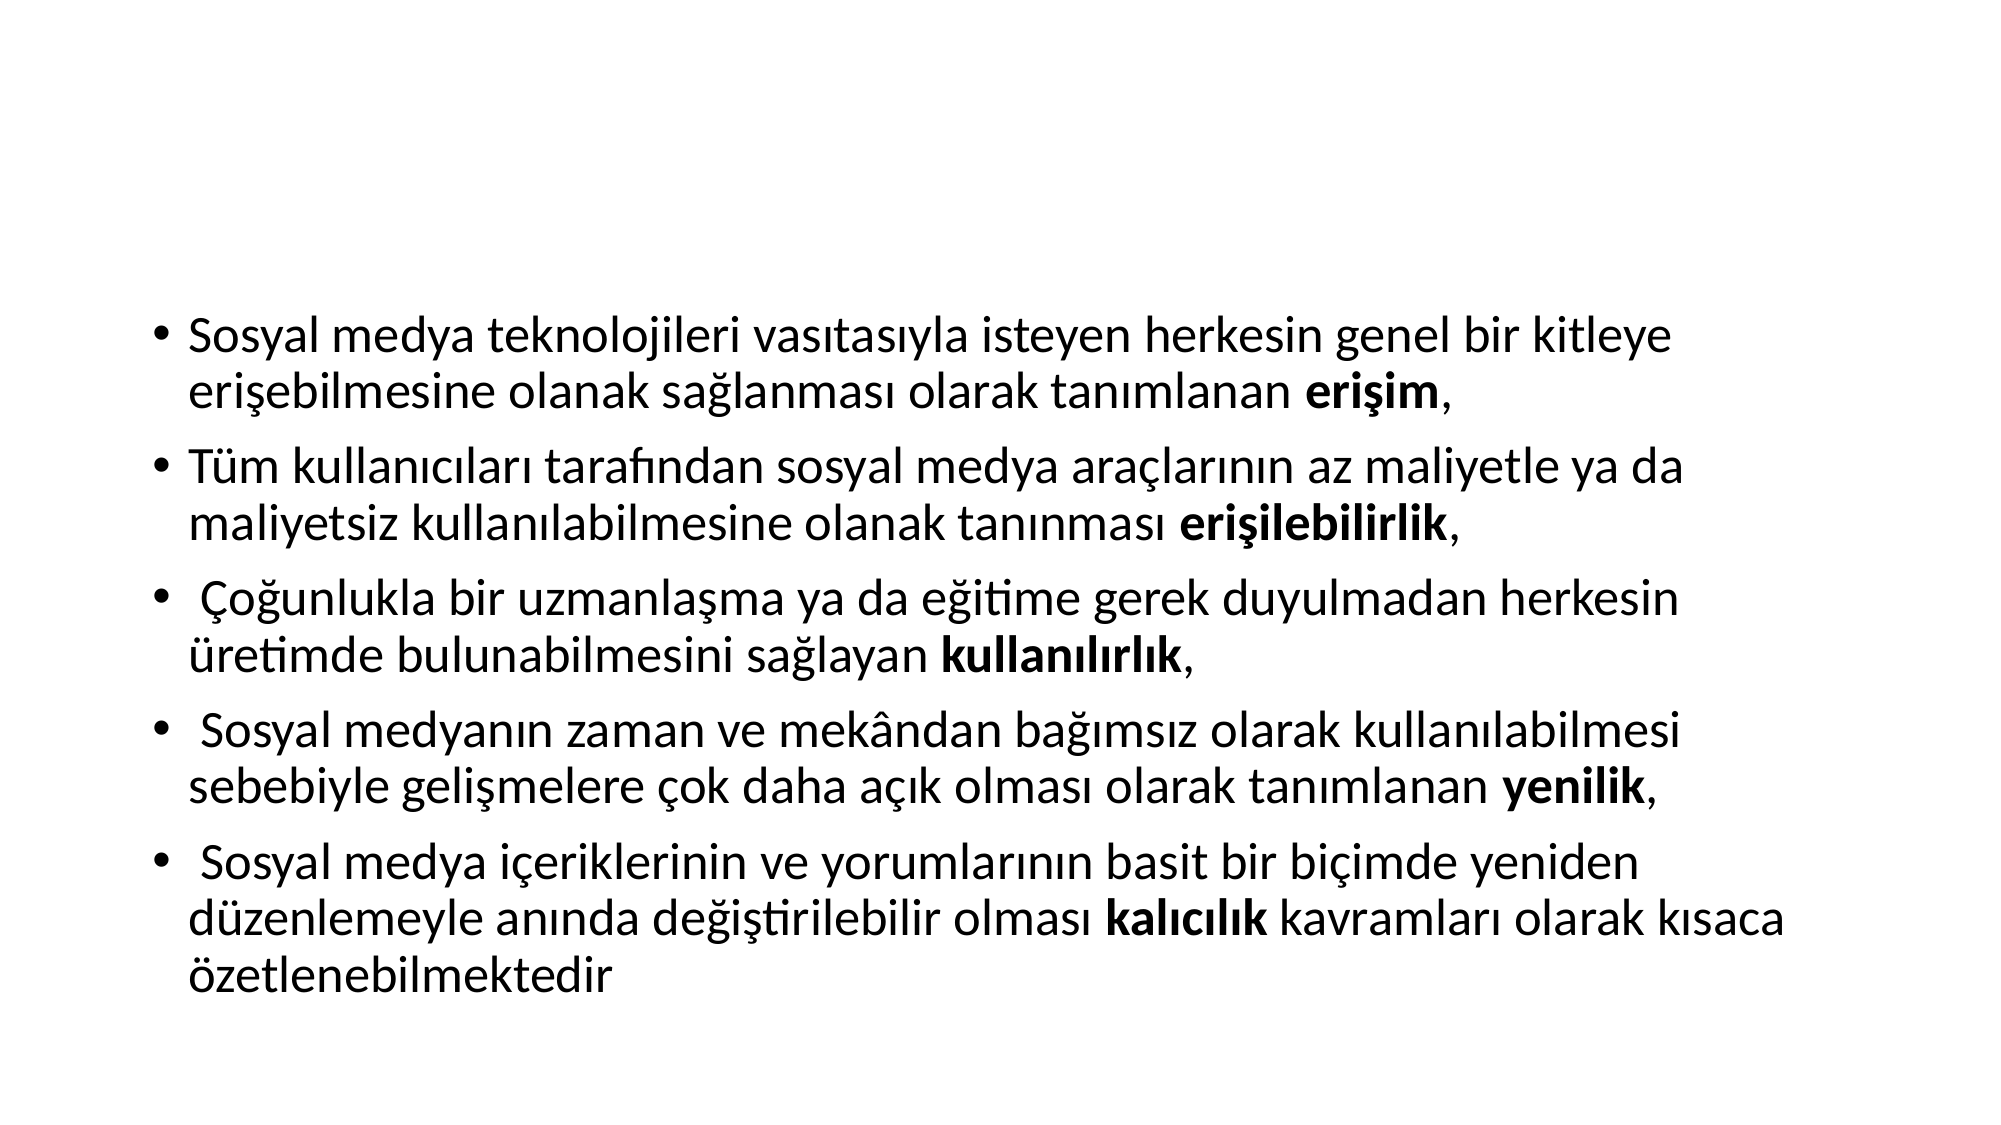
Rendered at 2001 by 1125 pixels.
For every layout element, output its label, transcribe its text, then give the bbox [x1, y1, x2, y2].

list Sosyal medya teknolojileri vasıtasıyla isteyen herkesin genel bir kitleye erişebilmesine olanak sağlanması olarak tanımlanan erişim, Tüm kullanıcıları tarafından sosyal medya araçlarının az maliyetle ya da maliyetsiz kullanılabilmesine olanak tanınması erişilebilirlik, Çoğunlukla bir uzmanlaşma ya da eğitime gerek duyulmadan herkesin üretimde bulunabilmesini sağlayan kullanılırlık, Sosyal medyanın zaman ve mekândan bağımsız olarak kullanılabilmesi sebebiyle gelişmelere çok daha açık olması olarak tanımlanan yenilik, Sosyal medya içeriklerinin ve yorumlarının basit bir biçimde yeniden düzenlemeyle anında değiştirilebilir olması kalıcılık kavramları olarak kısaca özetlenebilmektedir [137, 299, 1863, 1014]
